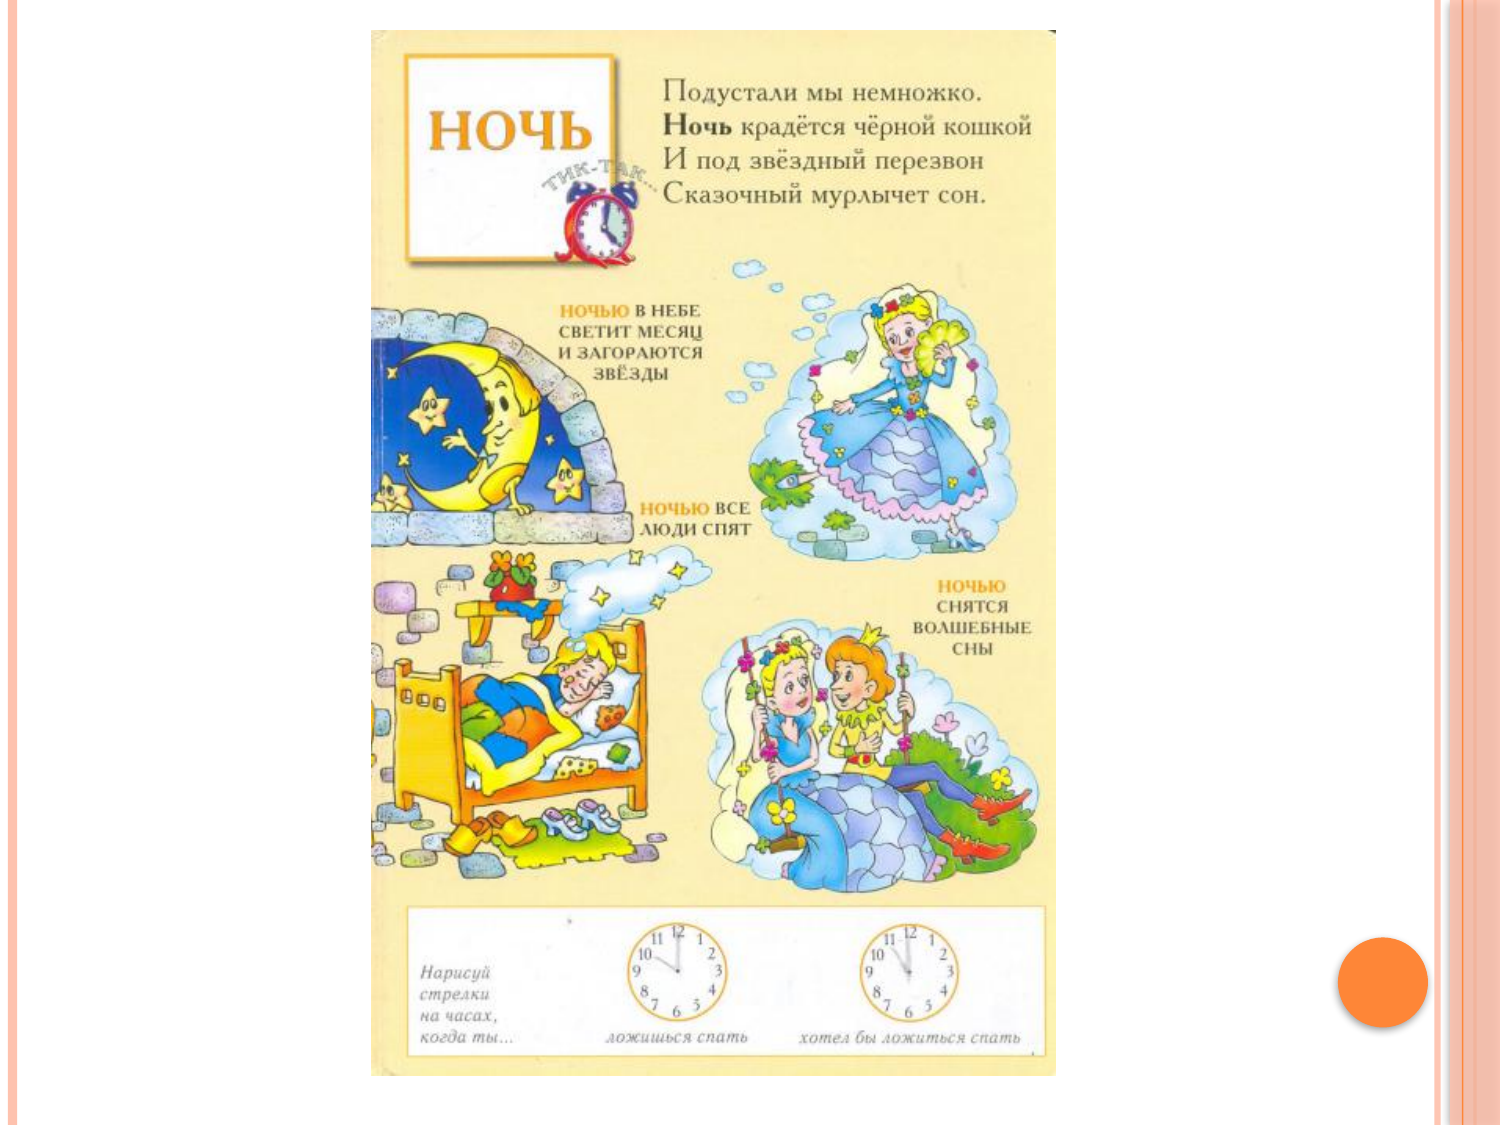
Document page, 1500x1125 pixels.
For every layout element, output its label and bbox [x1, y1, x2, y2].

list [371, 30, 1056, 1076]
